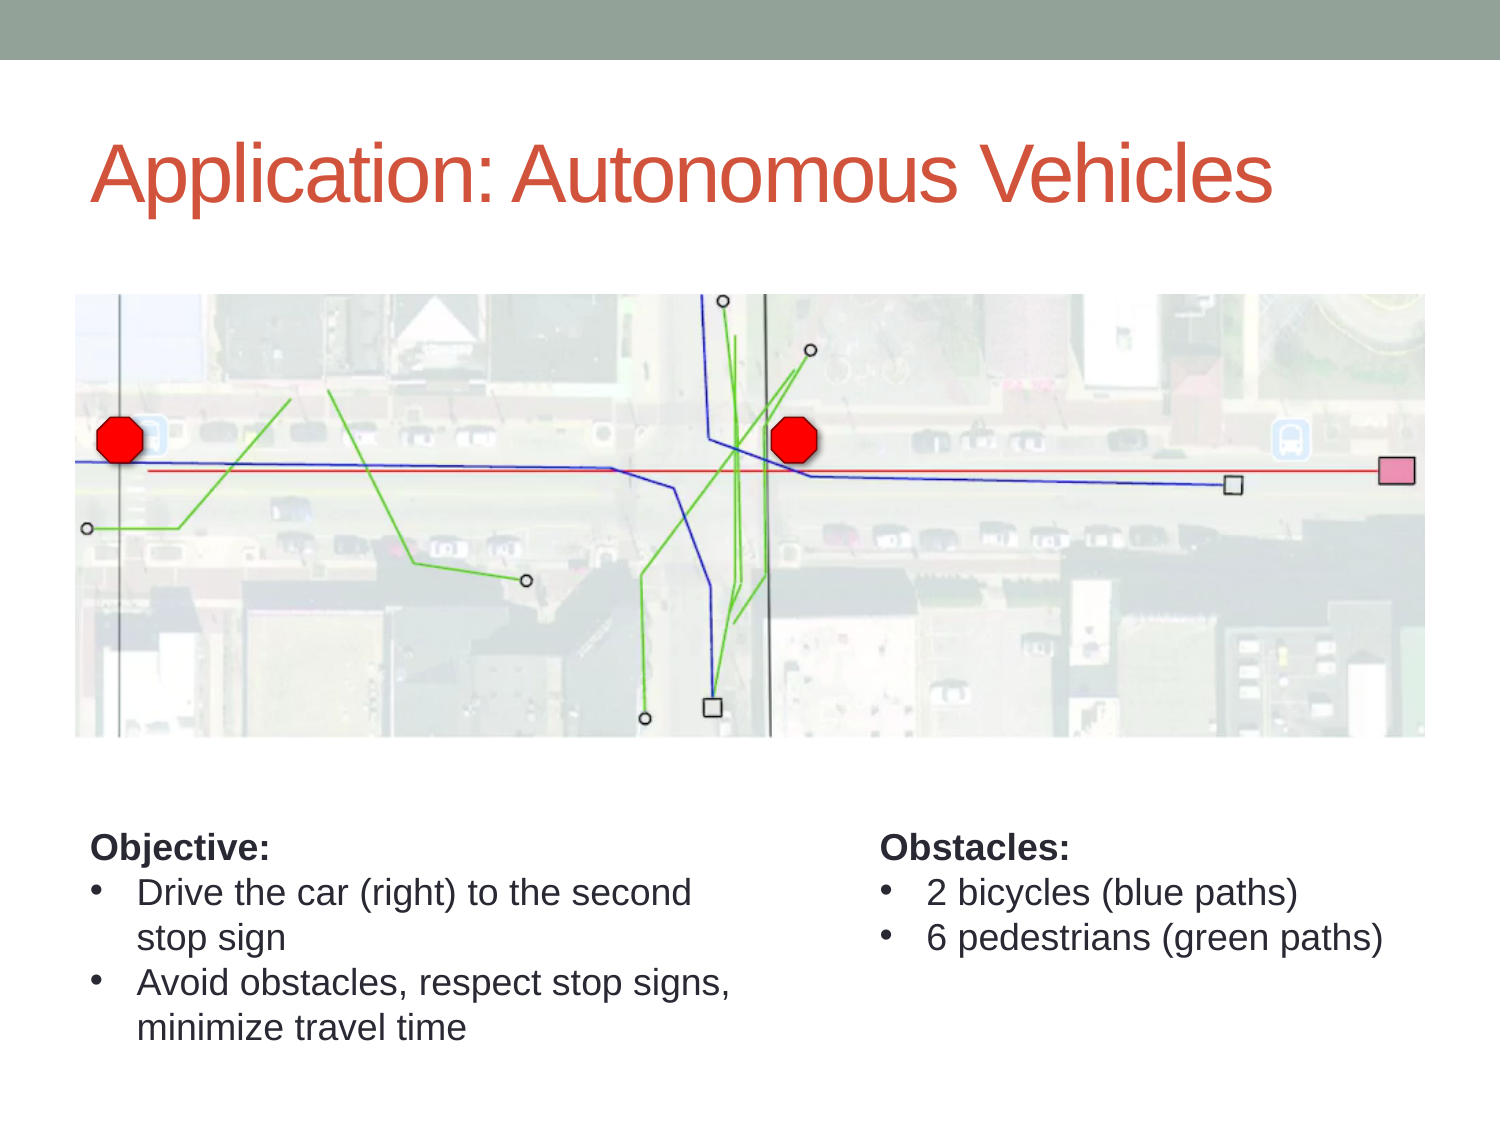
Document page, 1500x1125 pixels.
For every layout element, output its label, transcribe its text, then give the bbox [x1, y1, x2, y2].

text_box Objective: Drive the car (right) to the second stop sign Avoid obstacles, respect stop signs, minimize travel time [74, 815, 749, 1055]
title Application: Autonomous Vehicles [75, 87, 1425, 250]
text_box Obstacles: 2 bicycles (blue paths) 6 pedestrians (green paths) [864, 815, 1425, 965]
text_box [74, 293, 1426, 739]
